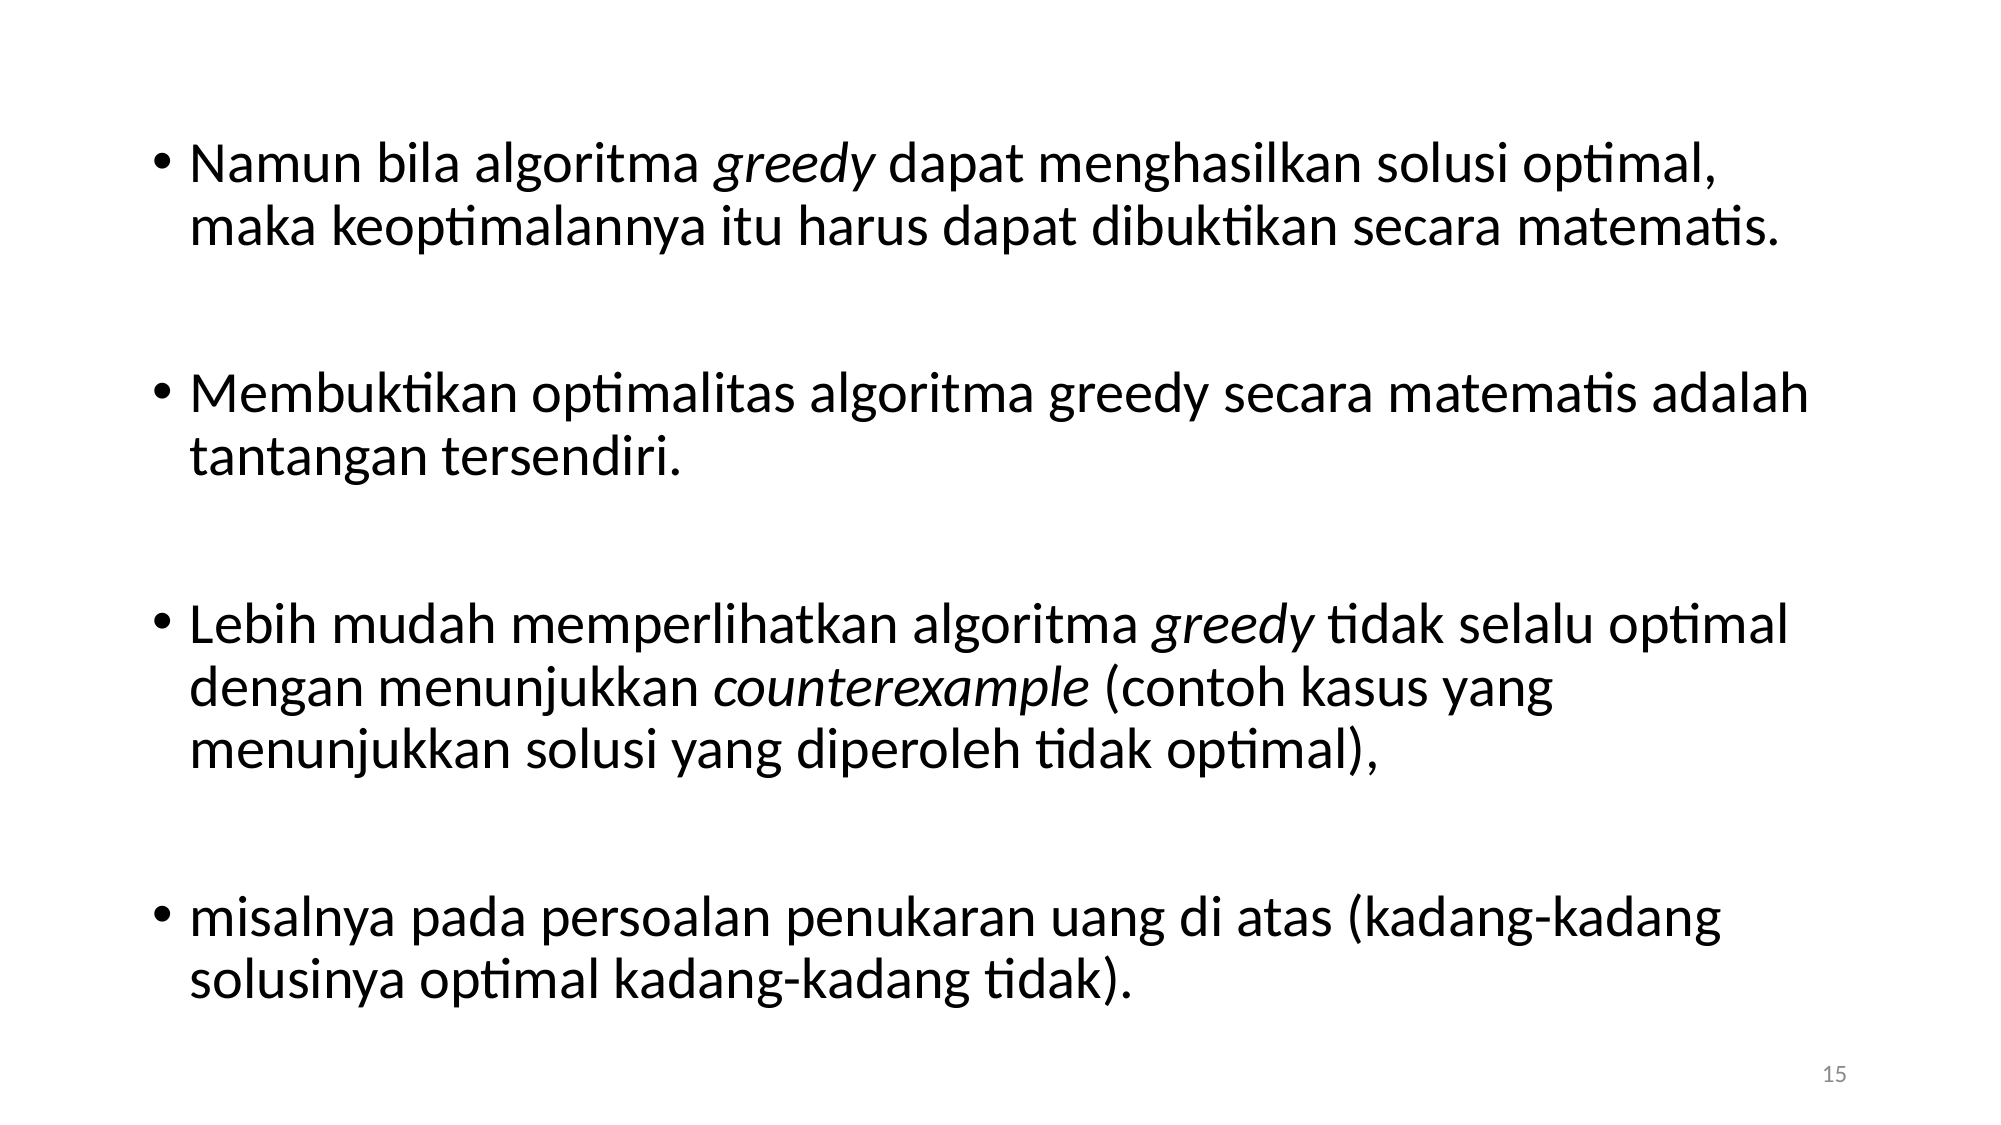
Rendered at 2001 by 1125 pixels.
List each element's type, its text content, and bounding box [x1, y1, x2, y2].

slide_number 15 [1412, 1042, 1863, 1103]
list Namun bila algoritma greedy dapat menghasilkan solusi optimal, maka keoptimalannya itu harus dapat dibuktikan secara matematis. Membuktikan optimalitas algoritma greedy secara matematis adalah tantangan tersendiri. Lebih mudah memperlihatkan algoritma greedy tidak selalu optimal dengan menunjukkan counterexample (contoh kasus yang menunjukkan solusi yang diperoleh tidak optimal), misalnya pada persoalan penukaran uang di atas (kadang-kadang solusinya optimal kadang-kadang tidak). [137, 125, 1863, 1034]
